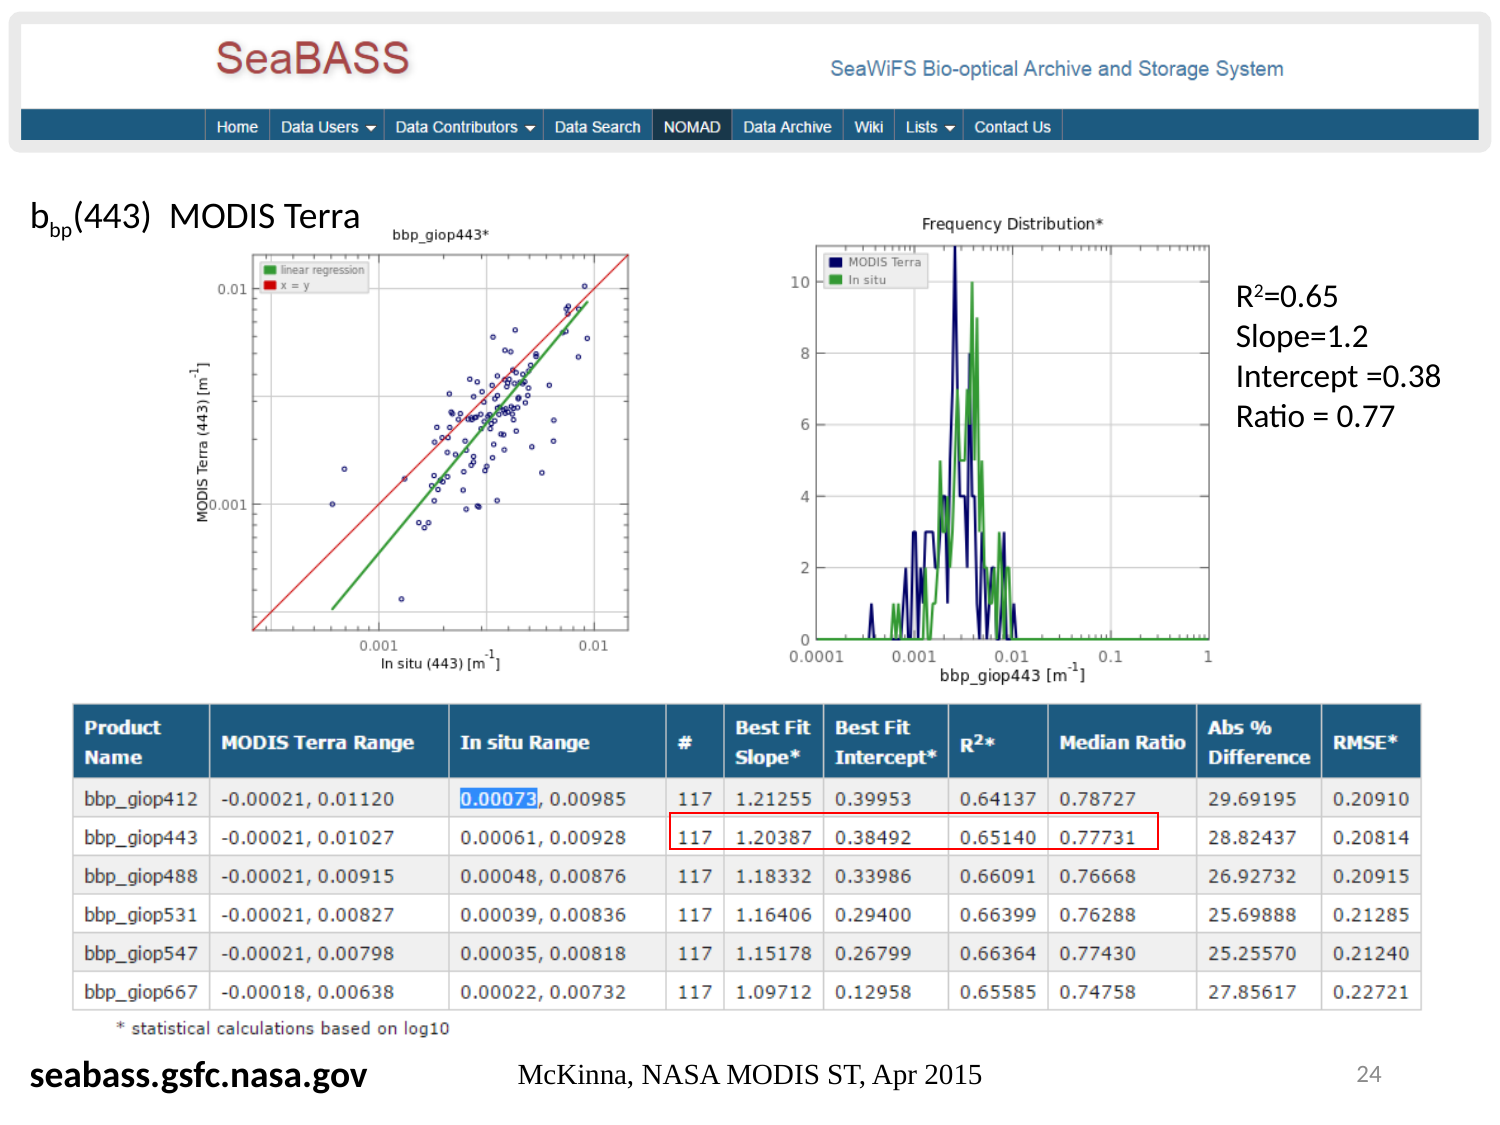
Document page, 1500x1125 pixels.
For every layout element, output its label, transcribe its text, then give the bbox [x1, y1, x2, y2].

picture [62, 203, 1437, 1043]
slide_number 24 [1059, 1043, 1397, 1103]
text_box R2=0.65 Slope=1.2 Intercept =0.38 Ratio = 0.77 [1258, 266, 1486, 442]
text_box bbp(443) MODIS Terra [14, 183, 522, 250]
footer McKinna, NASA MODIS ST, Apr 2015 [630, 1043, 1004, 1103]
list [14, 17, 1485, 147]
text_box seabass.gsfc.nasa.gov [14, 1042, 630, 1103]
